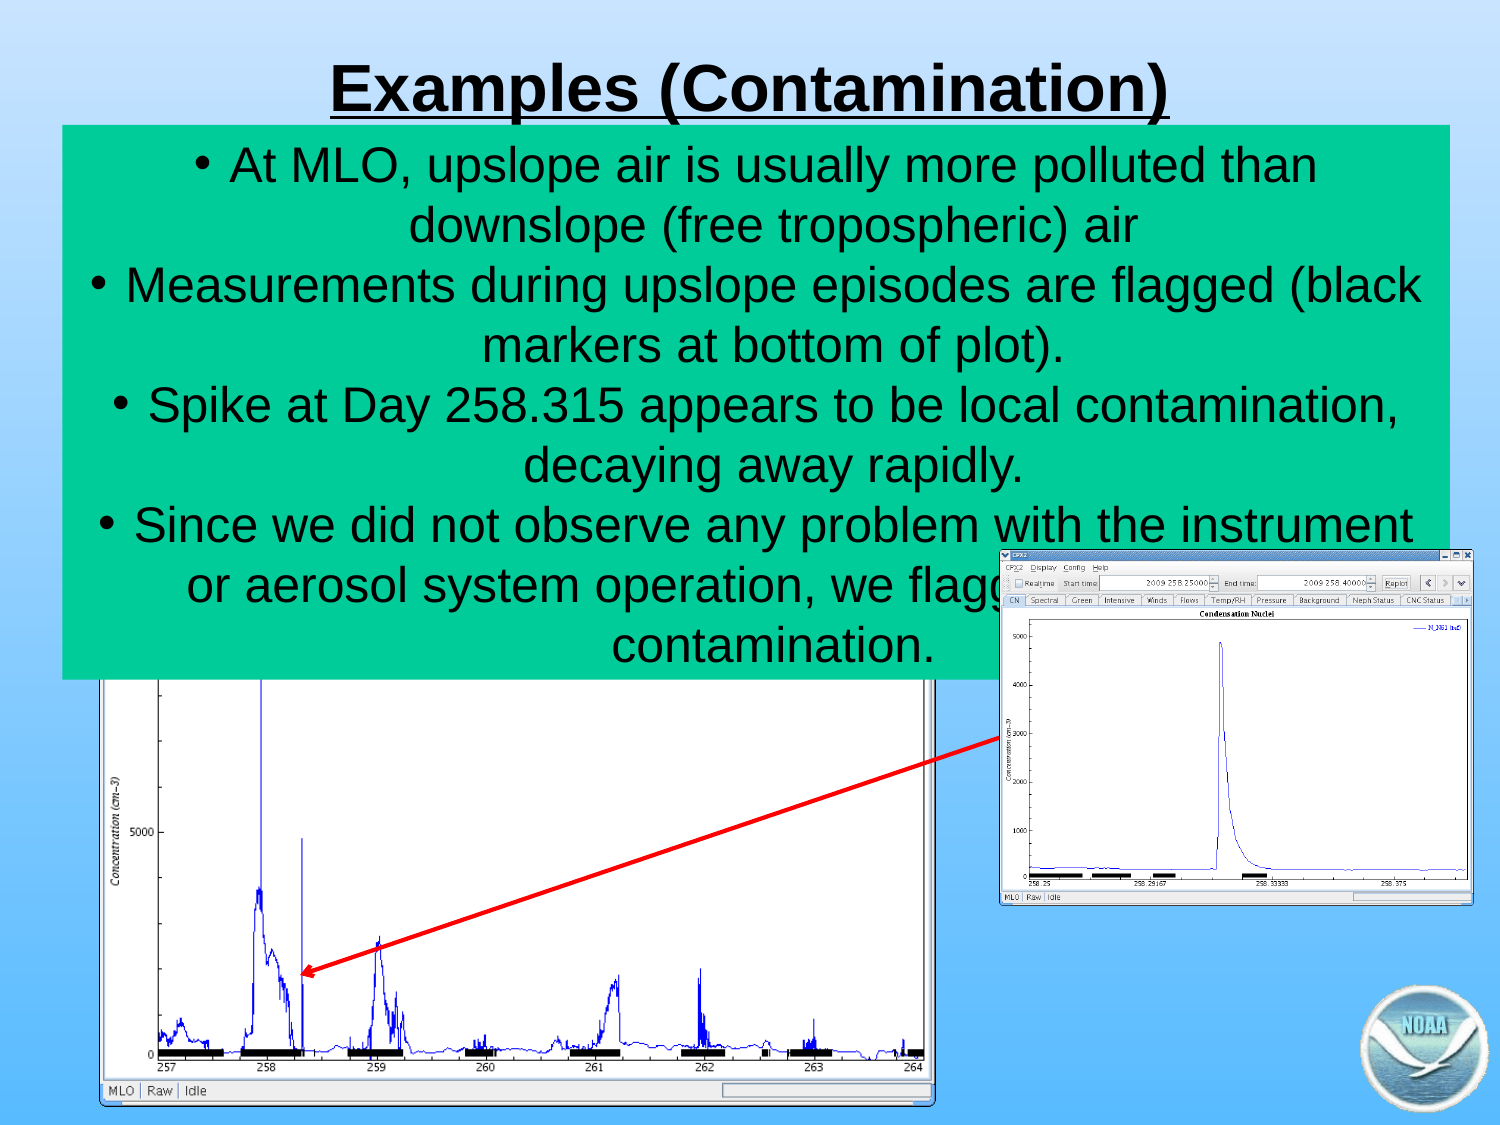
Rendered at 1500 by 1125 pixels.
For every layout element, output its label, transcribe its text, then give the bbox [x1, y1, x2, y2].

picture [99, 478, 937, 1107]
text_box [299, 737, 1001, 976]
picture [999, 549, 1474, 906]
picture [1351, 974, 1500, 1125]
title Examples (Contamination) [74, 44, 1426, 124]
text_box At MLO, upslope air is usually more polluted than downslope (free tropospheric) air Measurements during upslope episodes are flagged (black markers at bottom of plot). Spike at Day 258.315 appears to be local contamination, decaying away rapidly. Since we did not observe any problem with the instrument or aerosol system operation, we flagged this spike as contamination. [62, 124, 1450, 680]
